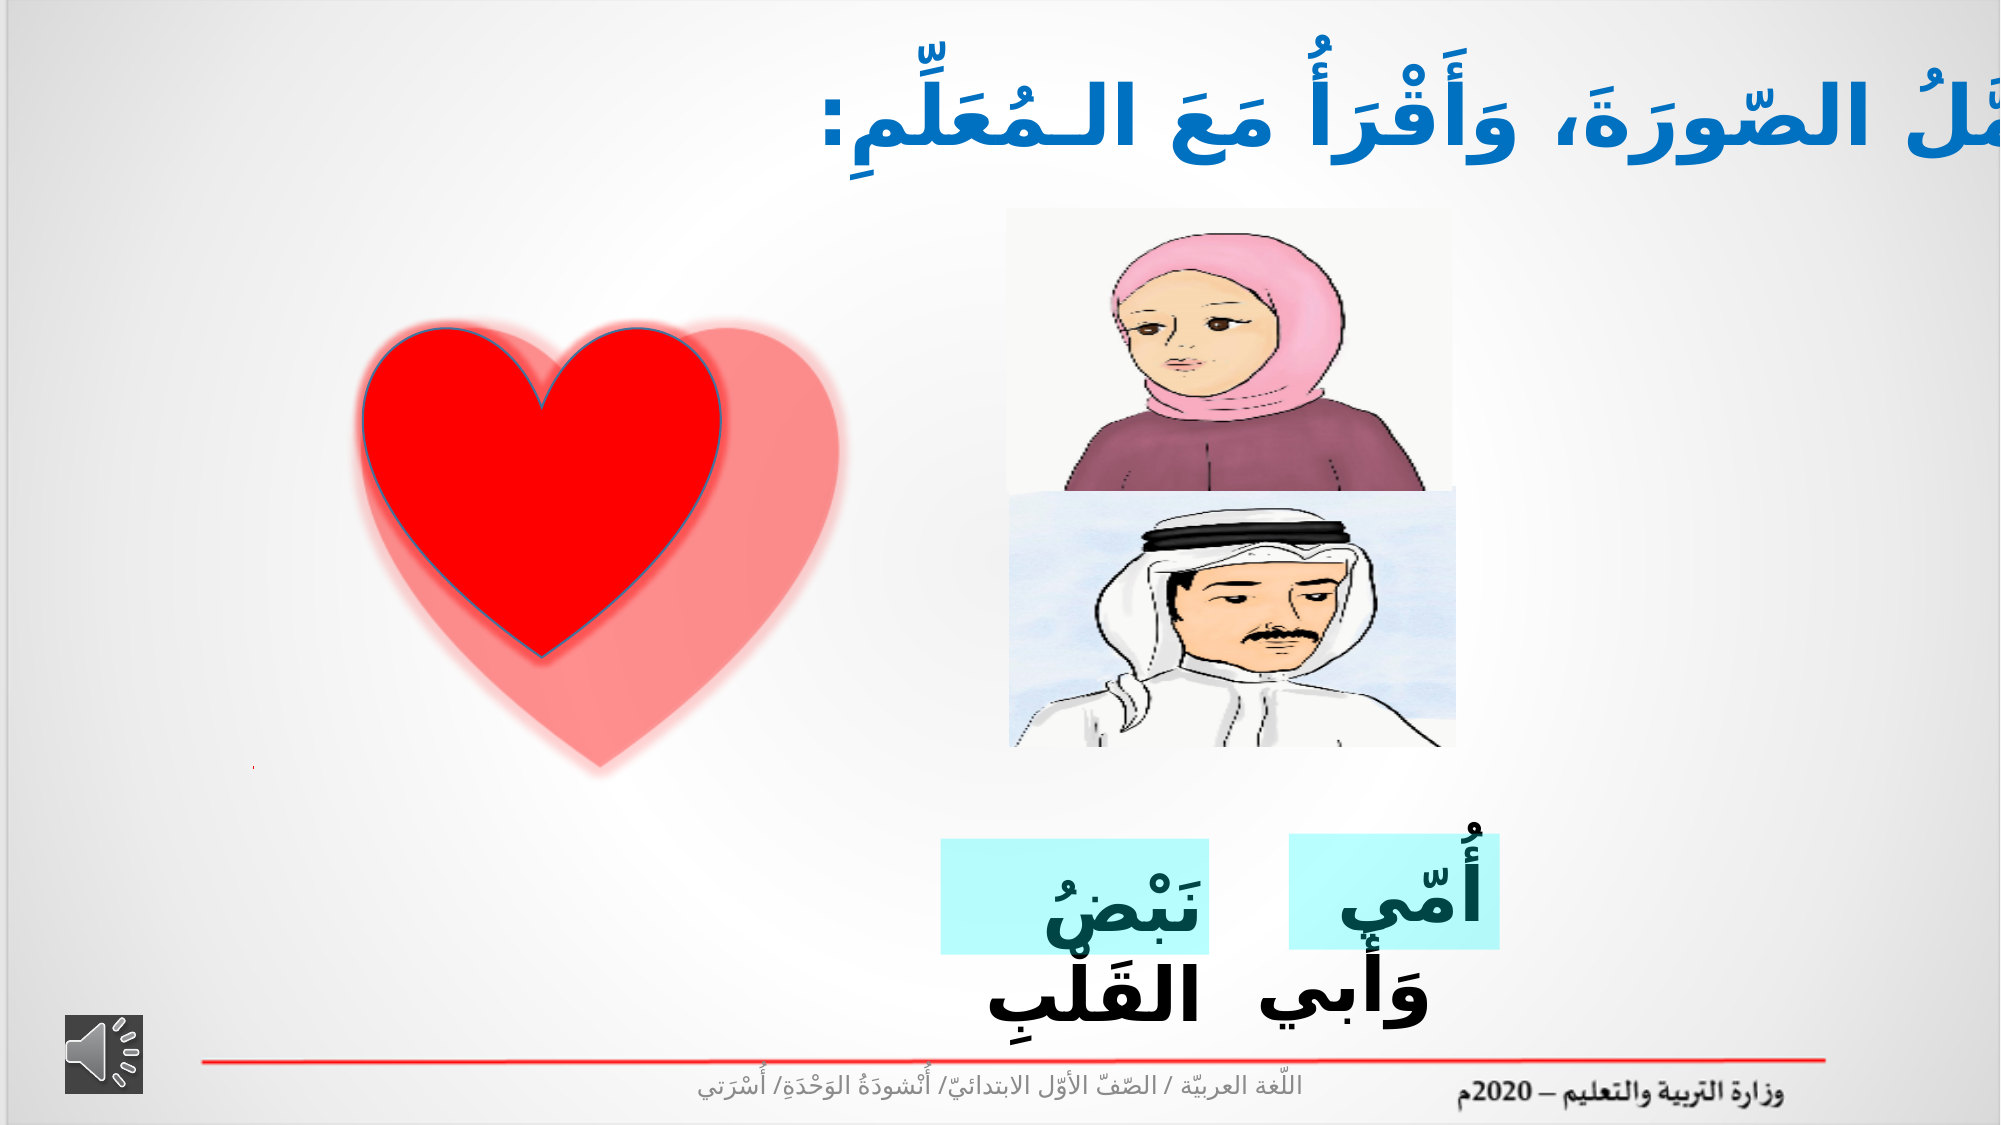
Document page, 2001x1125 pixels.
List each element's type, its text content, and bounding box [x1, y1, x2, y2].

text_box [940, 838, 1210, 956]
text_box [361, 327, 722, 659]
text_box [1288, 833, 1501, 951]
picture [0, 0, 2001, 1125]
text_box نَبْضُ القَلْبِ [912, 849, 1219, 1045]
text_box أُمّي وَأَبي [1210, 838, 1500, 1034]
text_box 2-أَتَأَمَّلُ الصّورَةَ، وَأَقْرَأُ مَعَ الـمُعَلِّمِ: [772, 4, 2000, 170]
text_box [1006, 208, 1456, 747]
footer اللّغة العربيّة / الصّفّ الأوّل الابتدائيّ/ أُنْشودَةُ الوَحْدَةِ/ أُسْرَتي [662, 1054, 1338, 1115]
